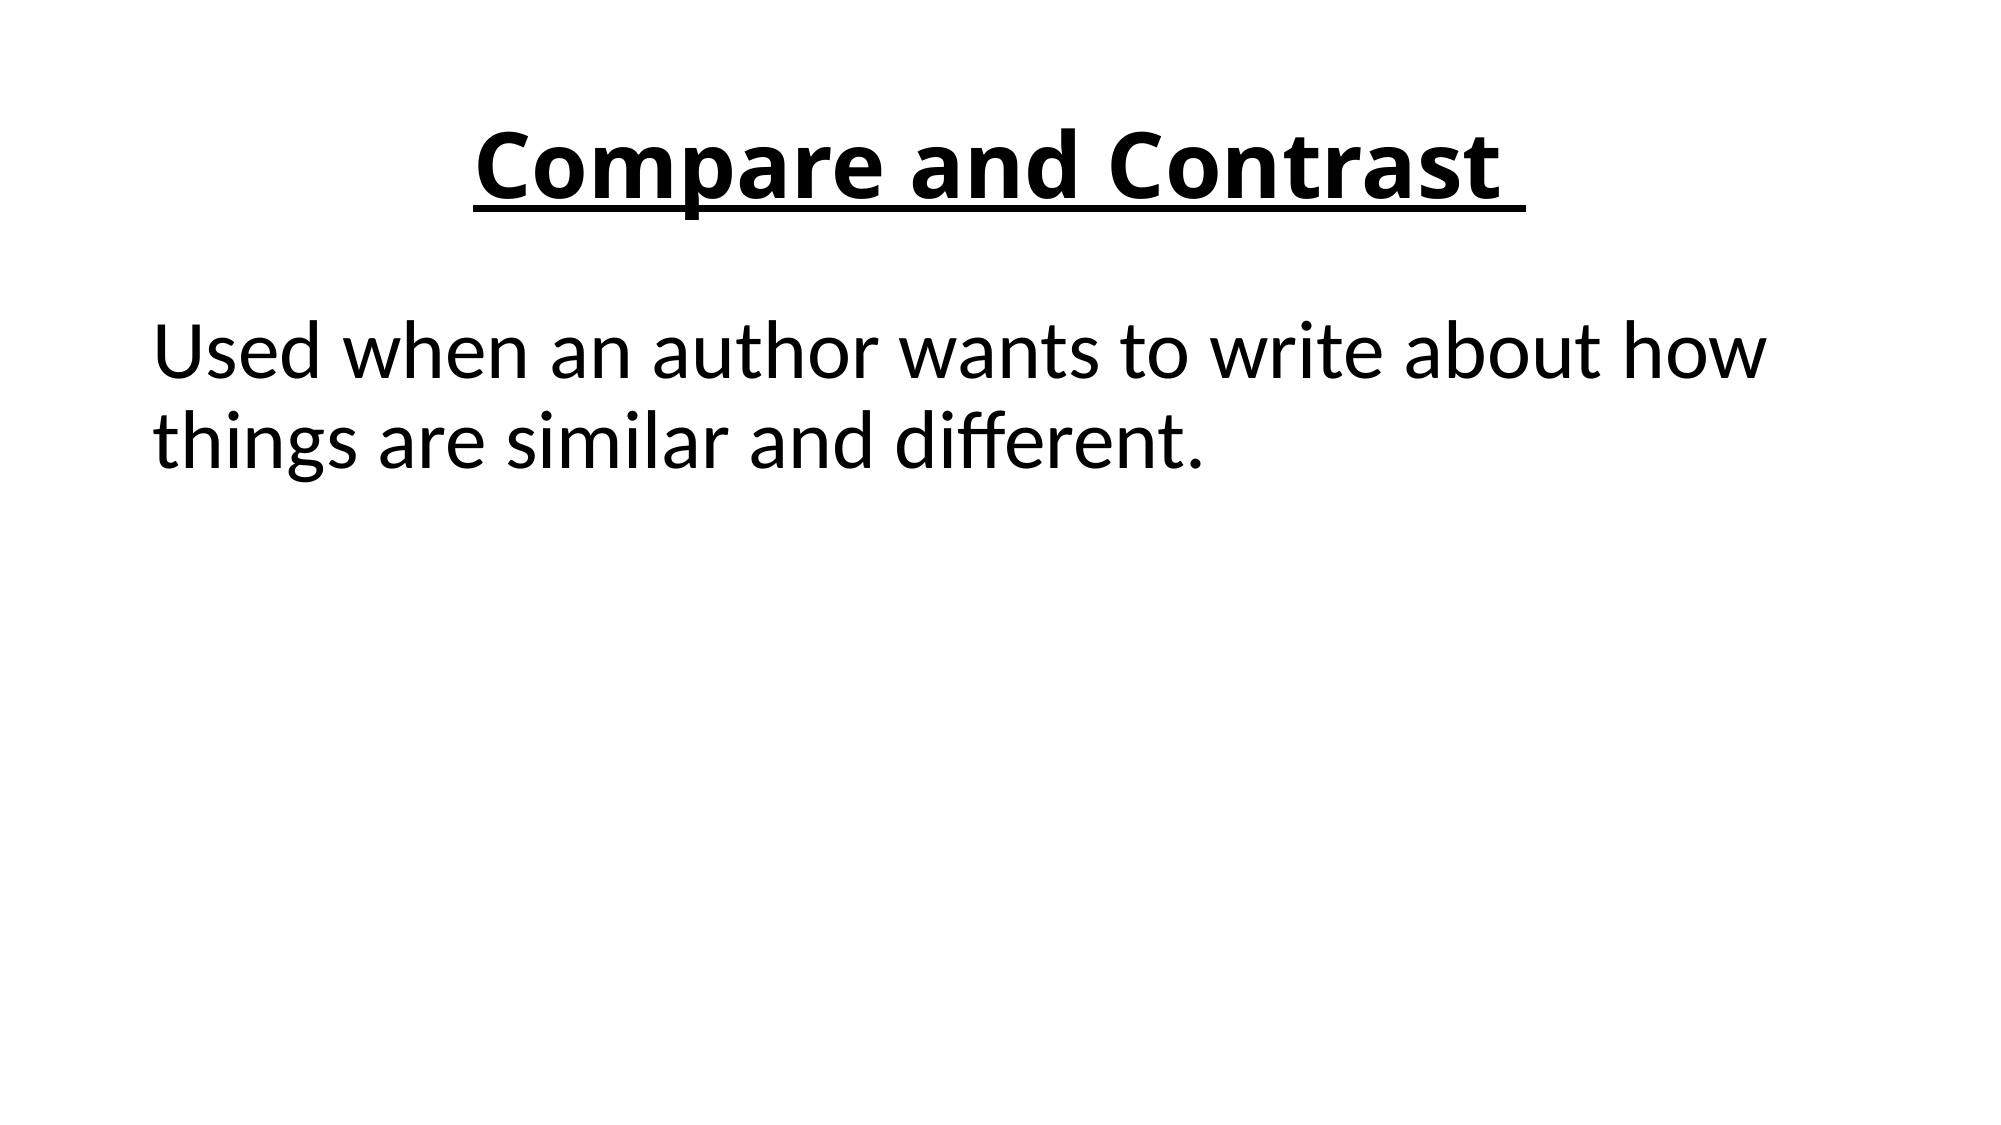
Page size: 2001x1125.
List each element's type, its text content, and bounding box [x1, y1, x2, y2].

title Compare and Contrast [137, 59, 1863, 278]
list Used when an author wants to write about how things are similar and different. [137, 299, 1863, 1014]
